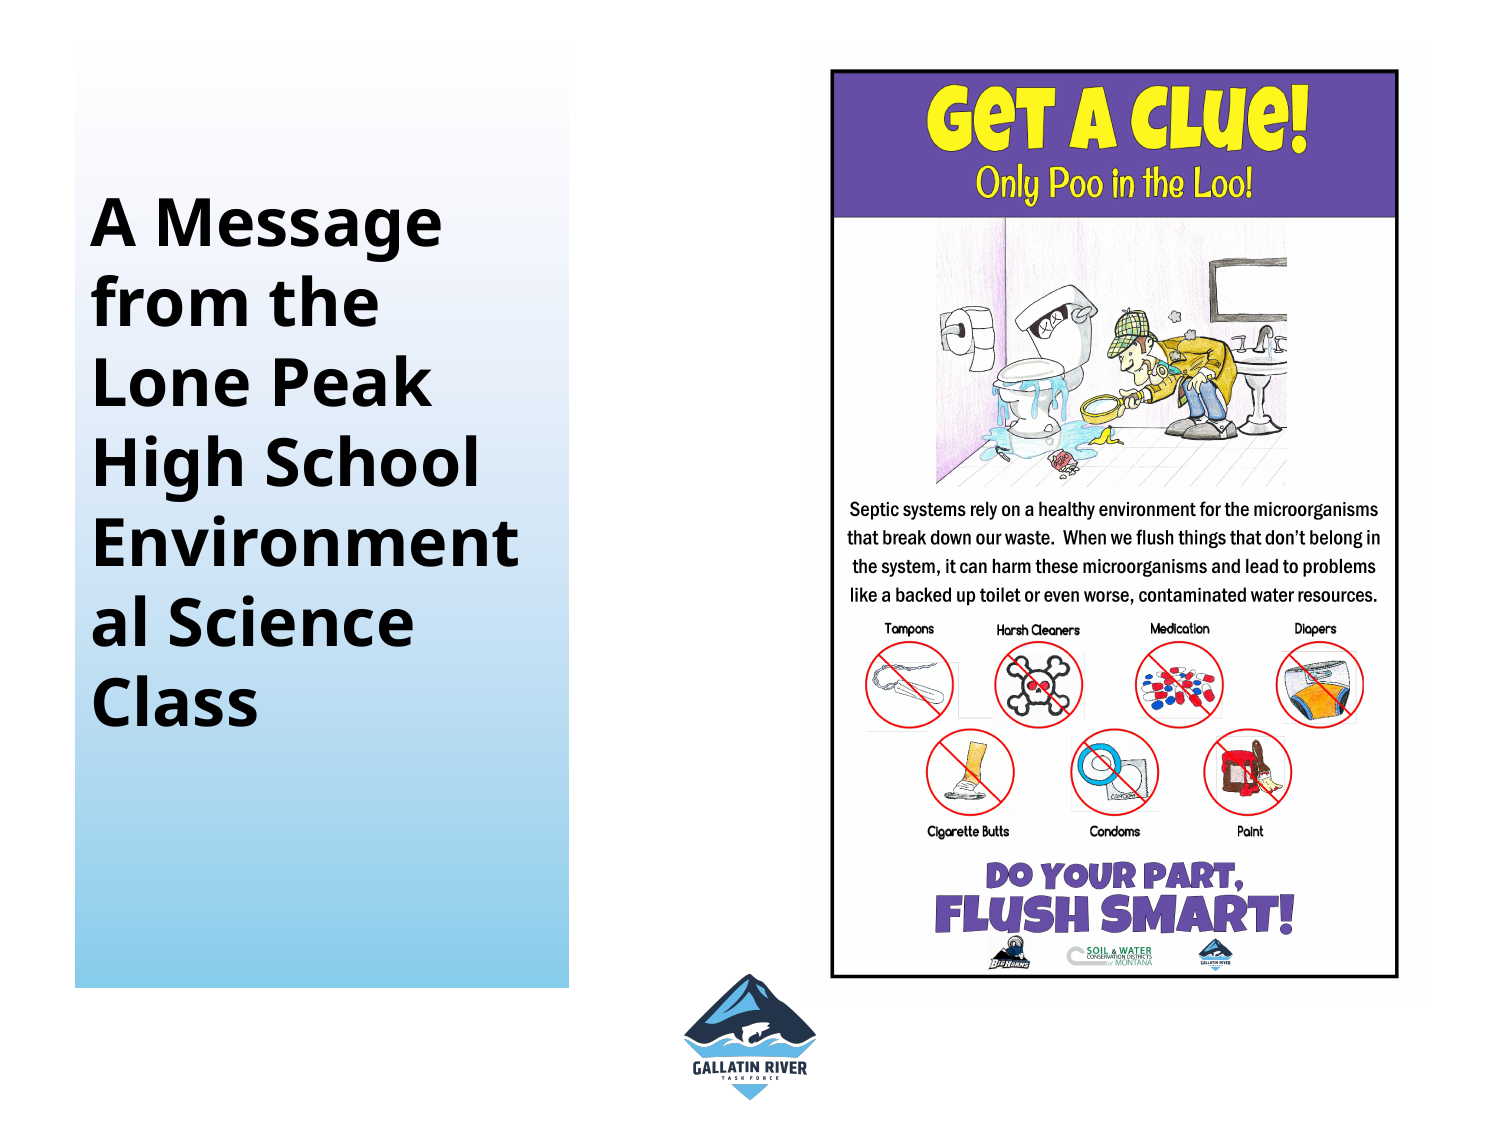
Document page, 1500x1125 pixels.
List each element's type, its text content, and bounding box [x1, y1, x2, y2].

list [803, 44, 1426, 1006]
title A Message from the Lone Peak High School Environmental Science Class [75, 44, 569, 988]
picture [684, 974, 816, 1100]
